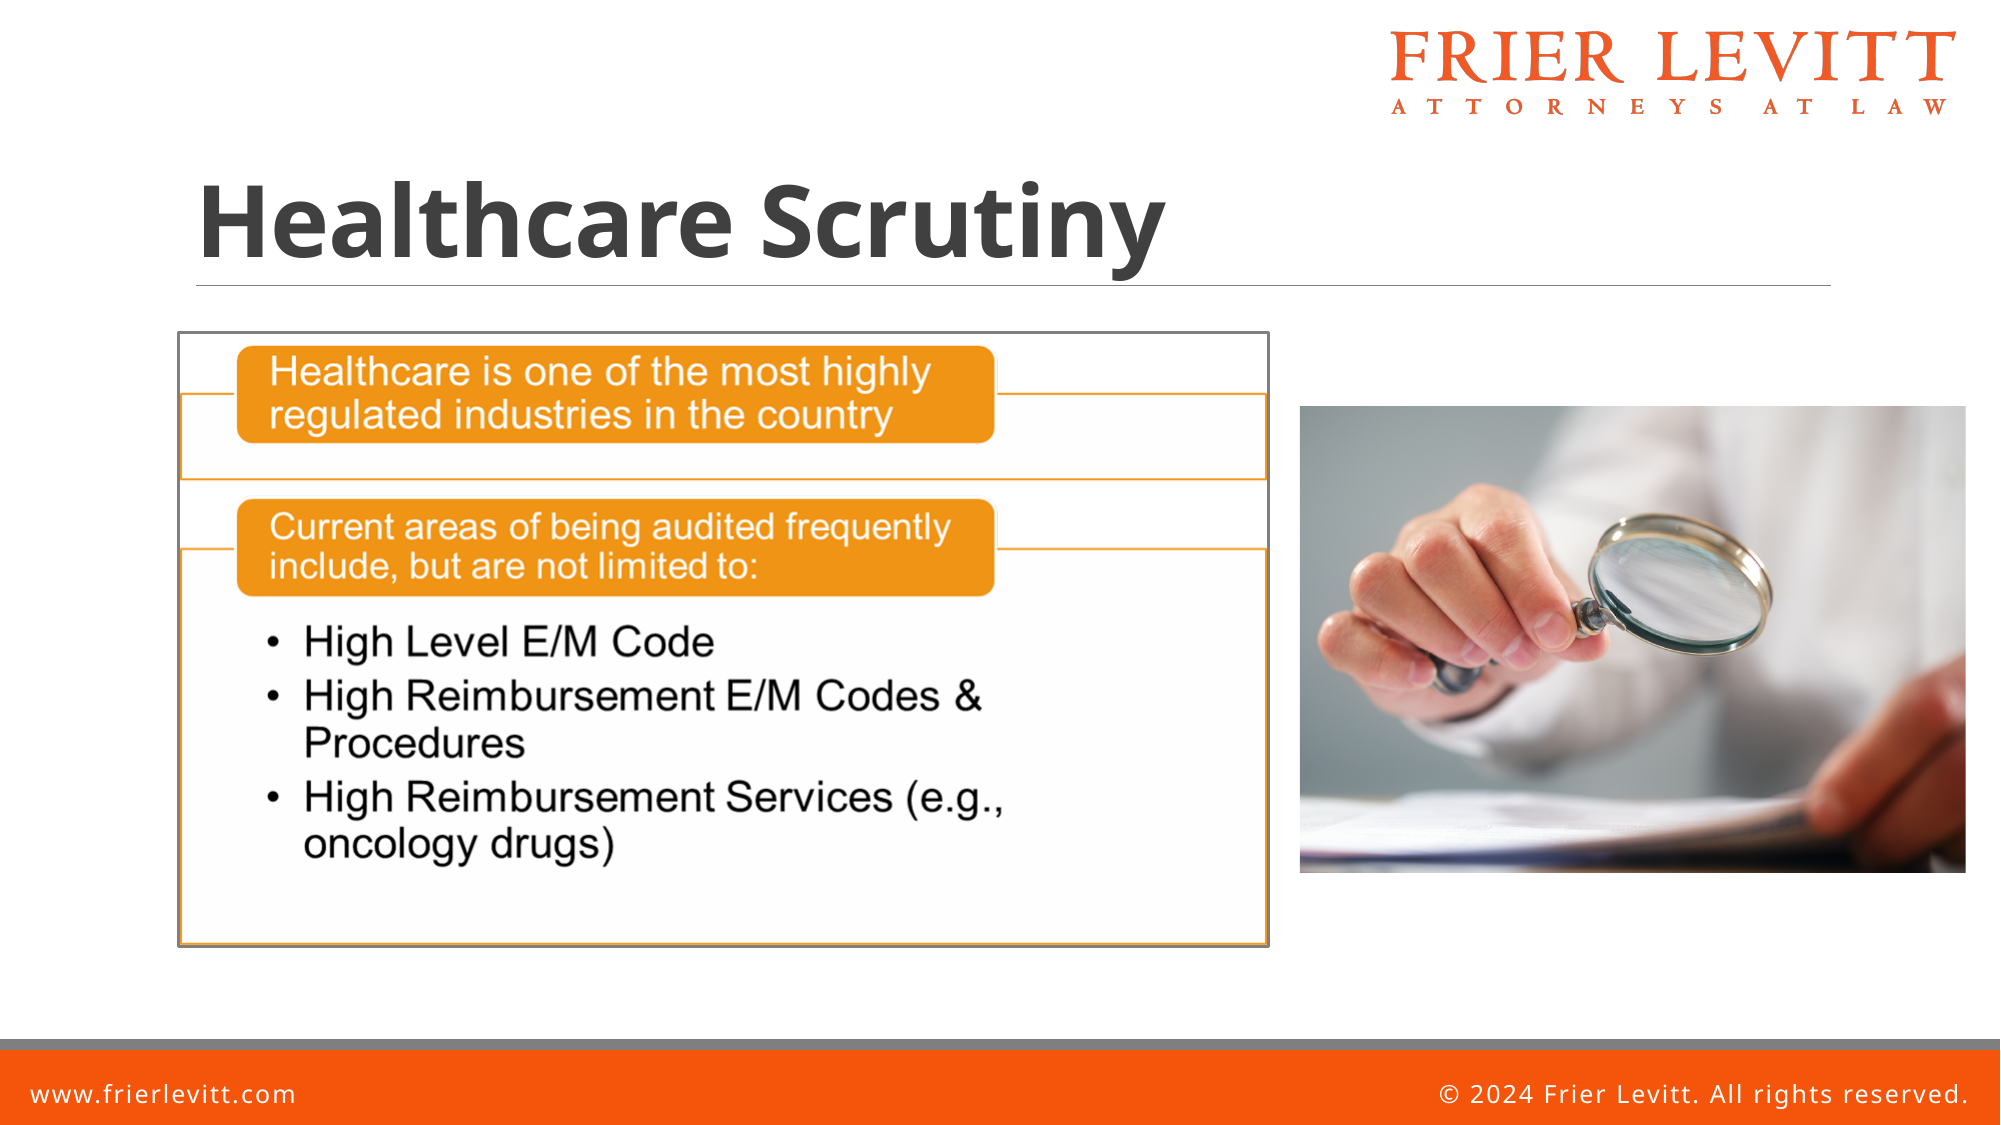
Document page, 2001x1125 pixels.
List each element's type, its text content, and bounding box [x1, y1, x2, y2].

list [179, 333, 1268, 946]
picture [1299, 405, 1967, 874]
picture [1371, 11, 1969, 132]
title Healthcare Scrutiny [180, 47, 1830, 285]
